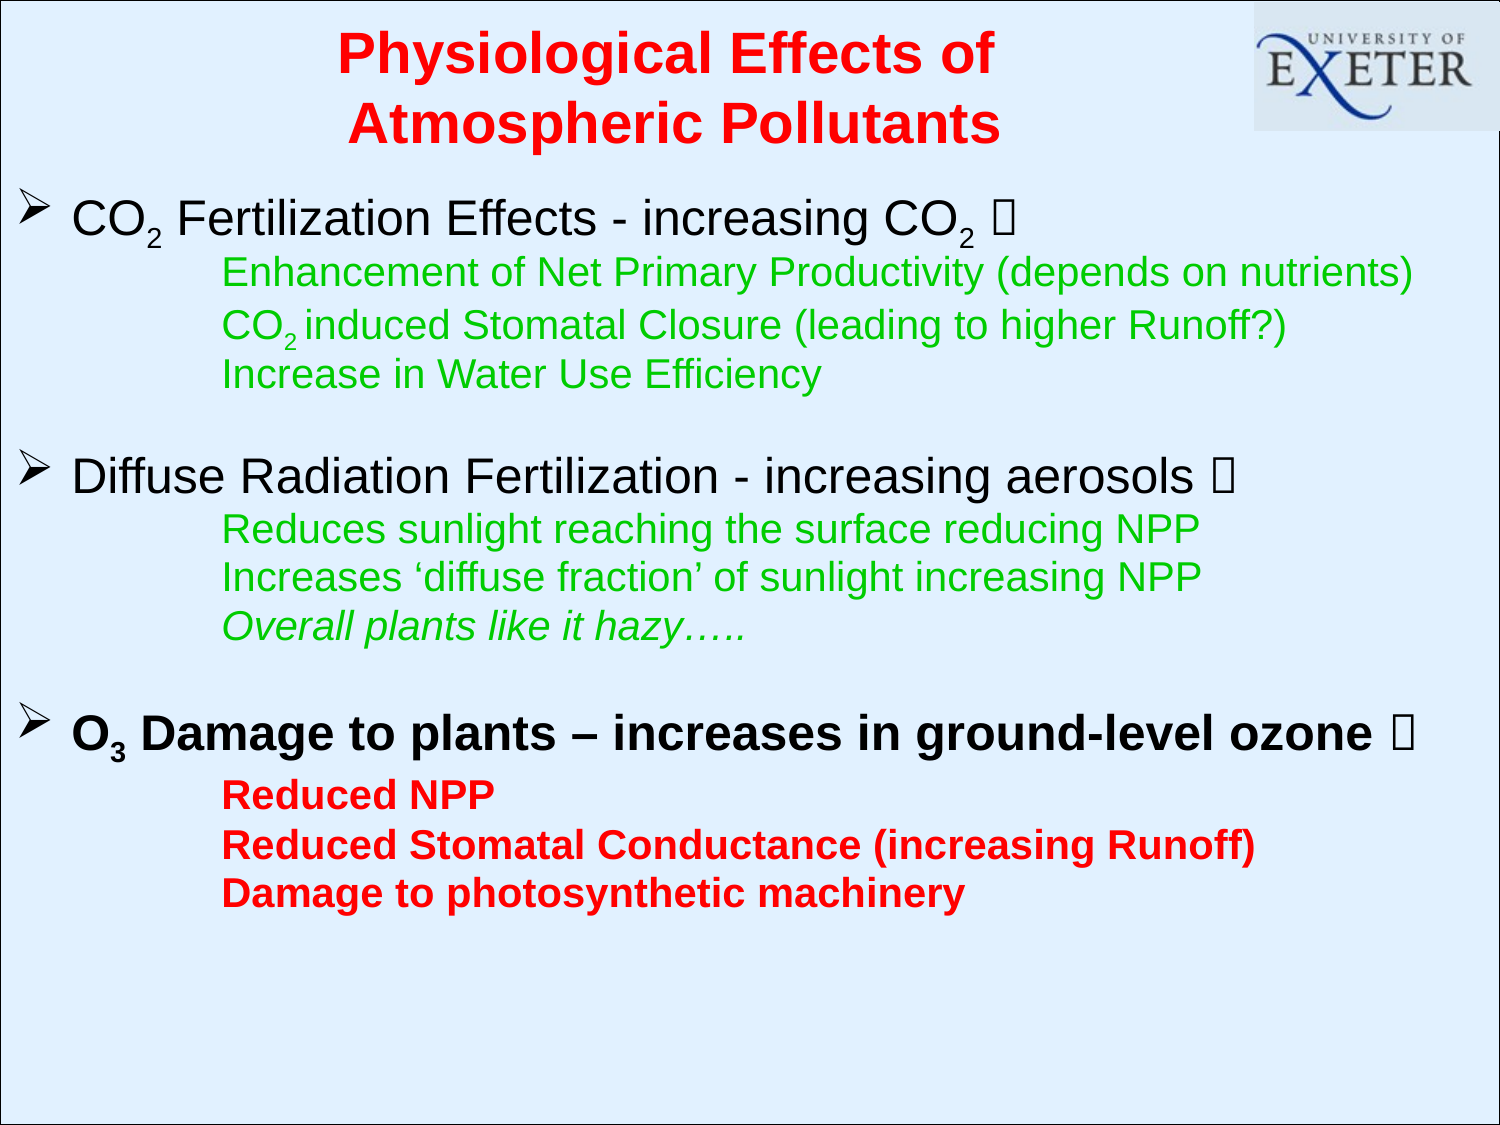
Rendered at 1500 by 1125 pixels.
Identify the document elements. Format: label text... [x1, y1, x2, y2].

picture [1254, 2, 1500, 131]
list CO2 Fertilization Effects - increasing CO2  Enhancement of Net Primary Productivity (depends on nutrients) CO2 induced Stomatal Closure (leading to higher Runoff?) Increase in Water Use Efficiency Diffuse Radiation Fertilization - increasing aerosols  Reduces sunlight reaching the surface reducing NPP Increases ‘diffuse fraction’ of sunlight increasing NPP Overall plants like it hazy….. O3 Damage to plants – increases in ground-level ozone  Reduced NPP Reduced Stomatal Conductance (increasing Runoff) Damage to photosynthetic machinery [0, 184, 1500, 1125]
title Physiological Effects of Atmospheric Pollutants [0, 7, 1350, 184]
